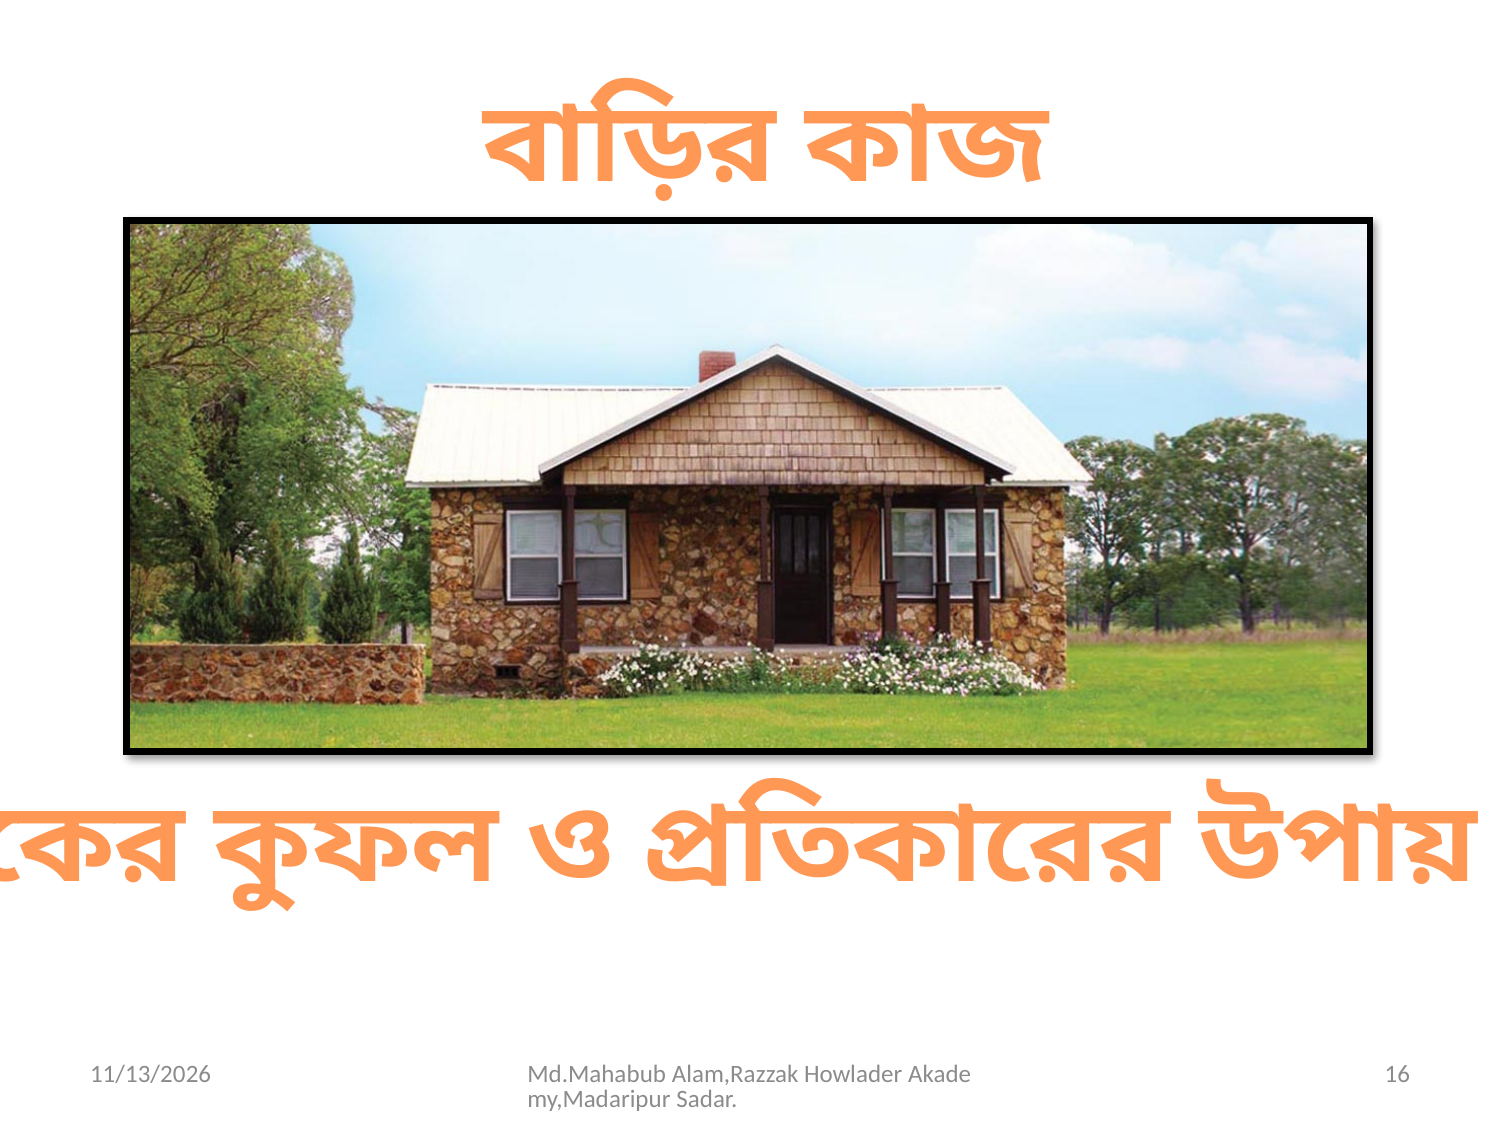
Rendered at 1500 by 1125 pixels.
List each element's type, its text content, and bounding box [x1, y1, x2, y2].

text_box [38, 60, 1463, 913]
slide_number 16 [1074, 1042, 1425, 1103]
footer Md.Mahabub Alam,Razzak Howlader Akademy,Madaripur Sadar. [512, 1042, 988, 1103]
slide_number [75, 1042, 425, 1103]
